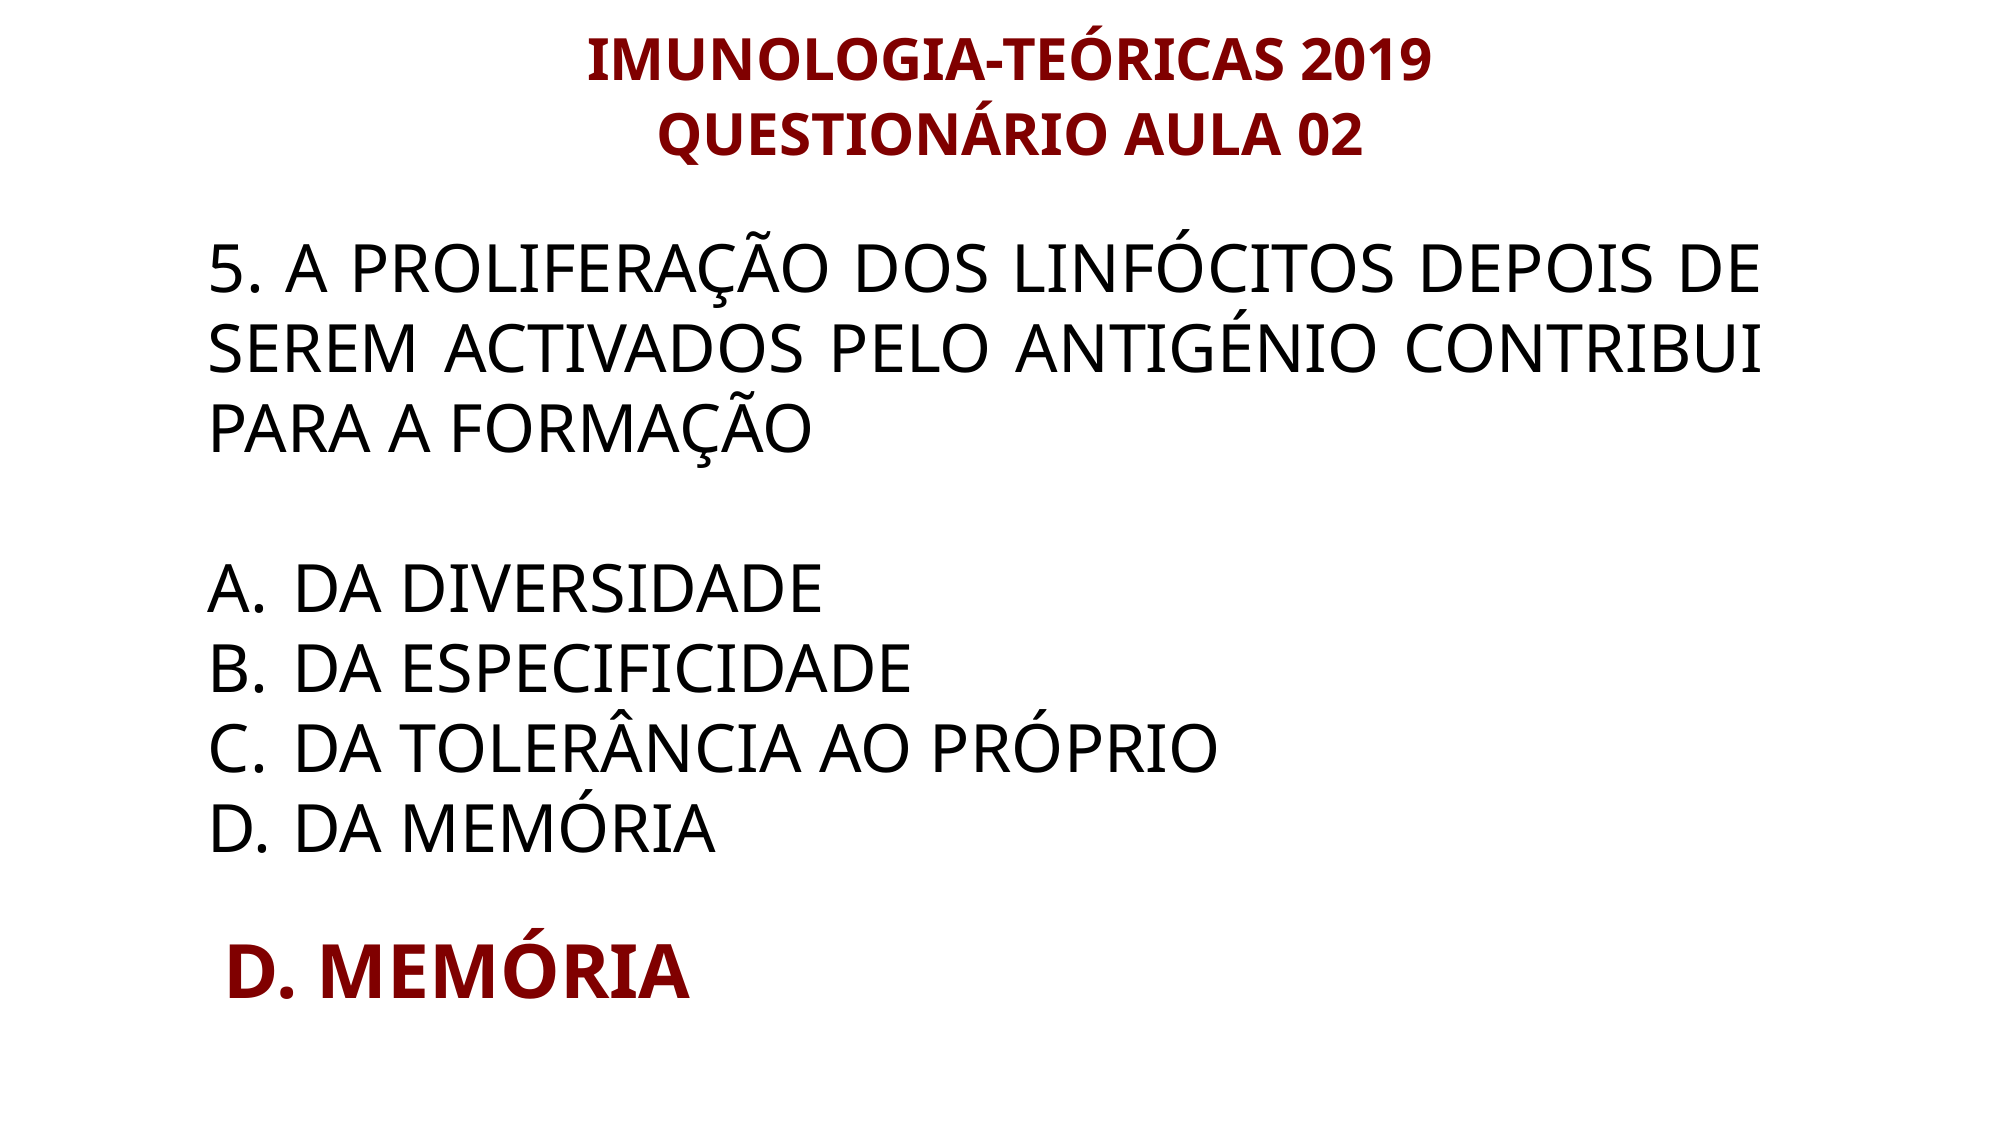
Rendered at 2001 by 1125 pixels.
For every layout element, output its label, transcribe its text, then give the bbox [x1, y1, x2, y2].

text_box 5. A PROLIFERAÇÃO DOS LINFÓCITOS DEPOIS DE SEREM ACTIVADOS PELO ANTIGÉNIO CONTRIBUI PARA A FORMAÇÃO DA DIVERSIDADE DA ESPECIFICIDADE DA TOLERÂNCIA AO PRÓPRIO DA MEMÓRIA [193, 218, 1780, 873]
text_box D. MEMÓRIA [209, 910, 1812, 1022]
text_box IMUNOLOGIA-TEÓRICAS 2019 QUESTIONÁRIO AULA 02 [270, 9, 1750, 174]
